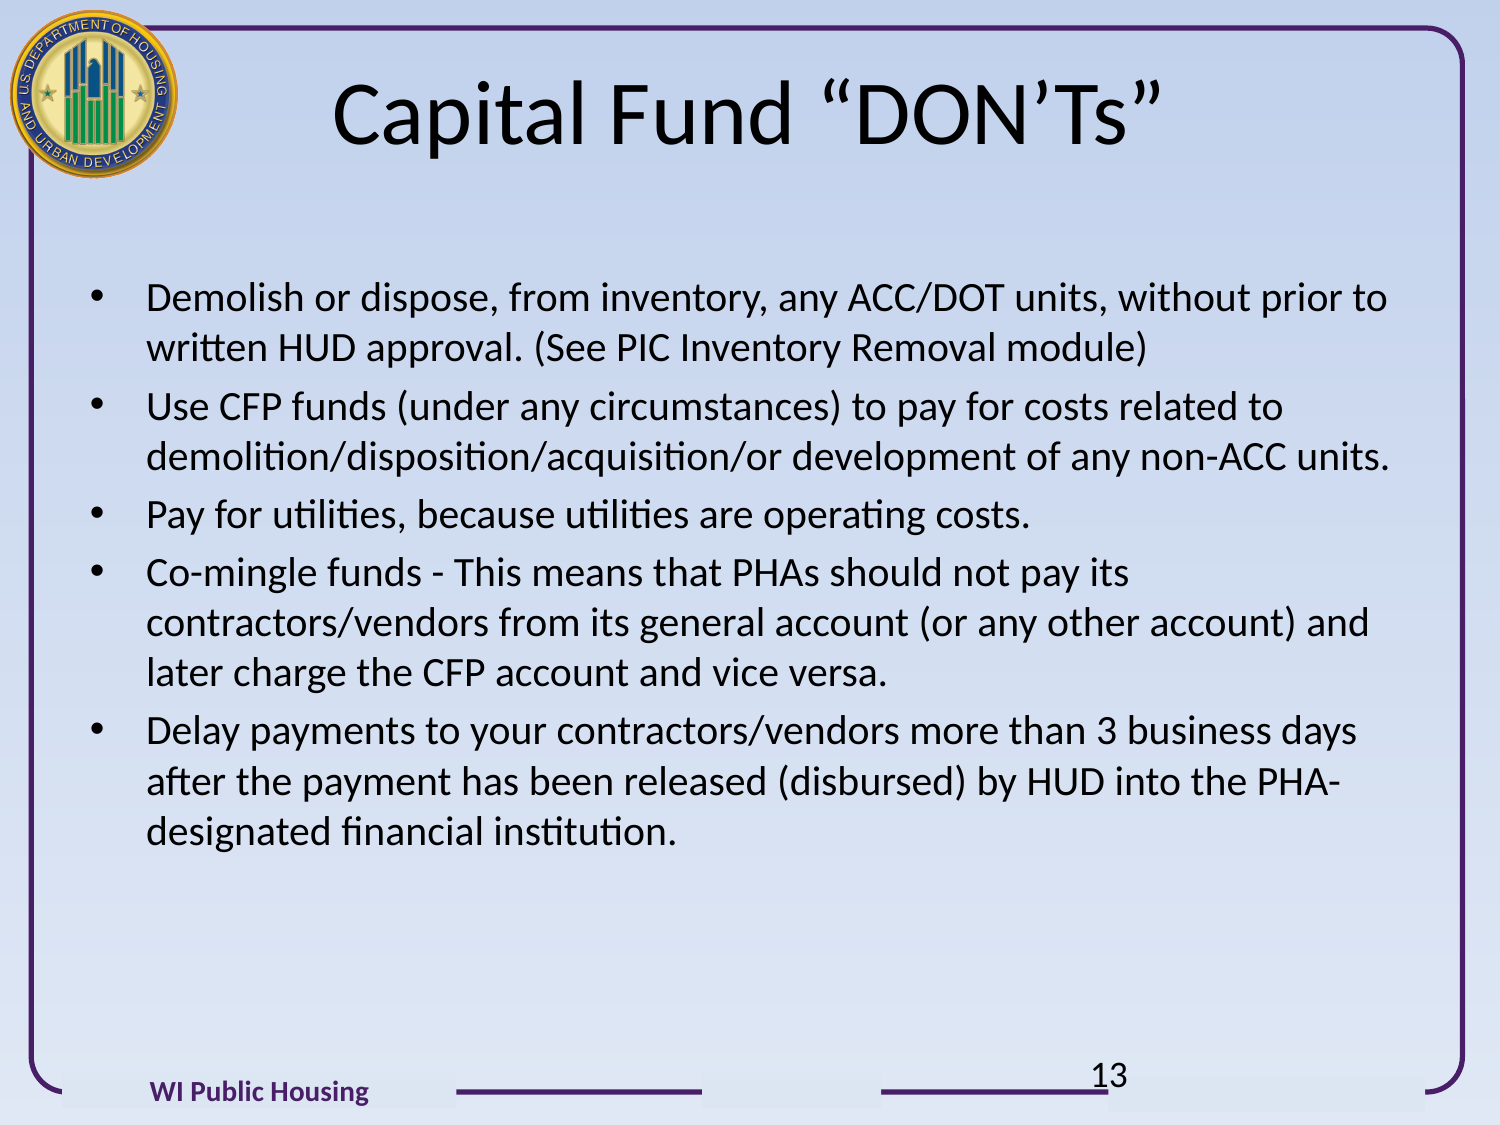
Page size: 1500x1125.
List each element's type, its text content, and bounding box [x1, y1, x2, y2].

picture [7, 10, 179, 180]
slide_number 13 [1074, 1042, 1425, 1103]
title Capital Fund “DON’Ts” [75, 45, 1425, 233]
list Demolish or dispose, from inventory, any ACC/DOT units, without prior to written HUD approval. (See PIC Inventory Removal module) Use CFP funds (under any circumstances) to pay for costs related to demolition/disposition/acquisition/or development of any non-ACC units. Pay for utilities, because utilities are operating costs. Co-mingle funds - This means that PHAs should not pay its contractors/vendors from its general account (or any other account) and later charge the CFP account and vice versa. Delay payments to your contractors/vendors more than 3 business days after the payment has been released (disbursed) by HUD into the PHA-designated financial institution. [75, 262, 1425, 1005]
